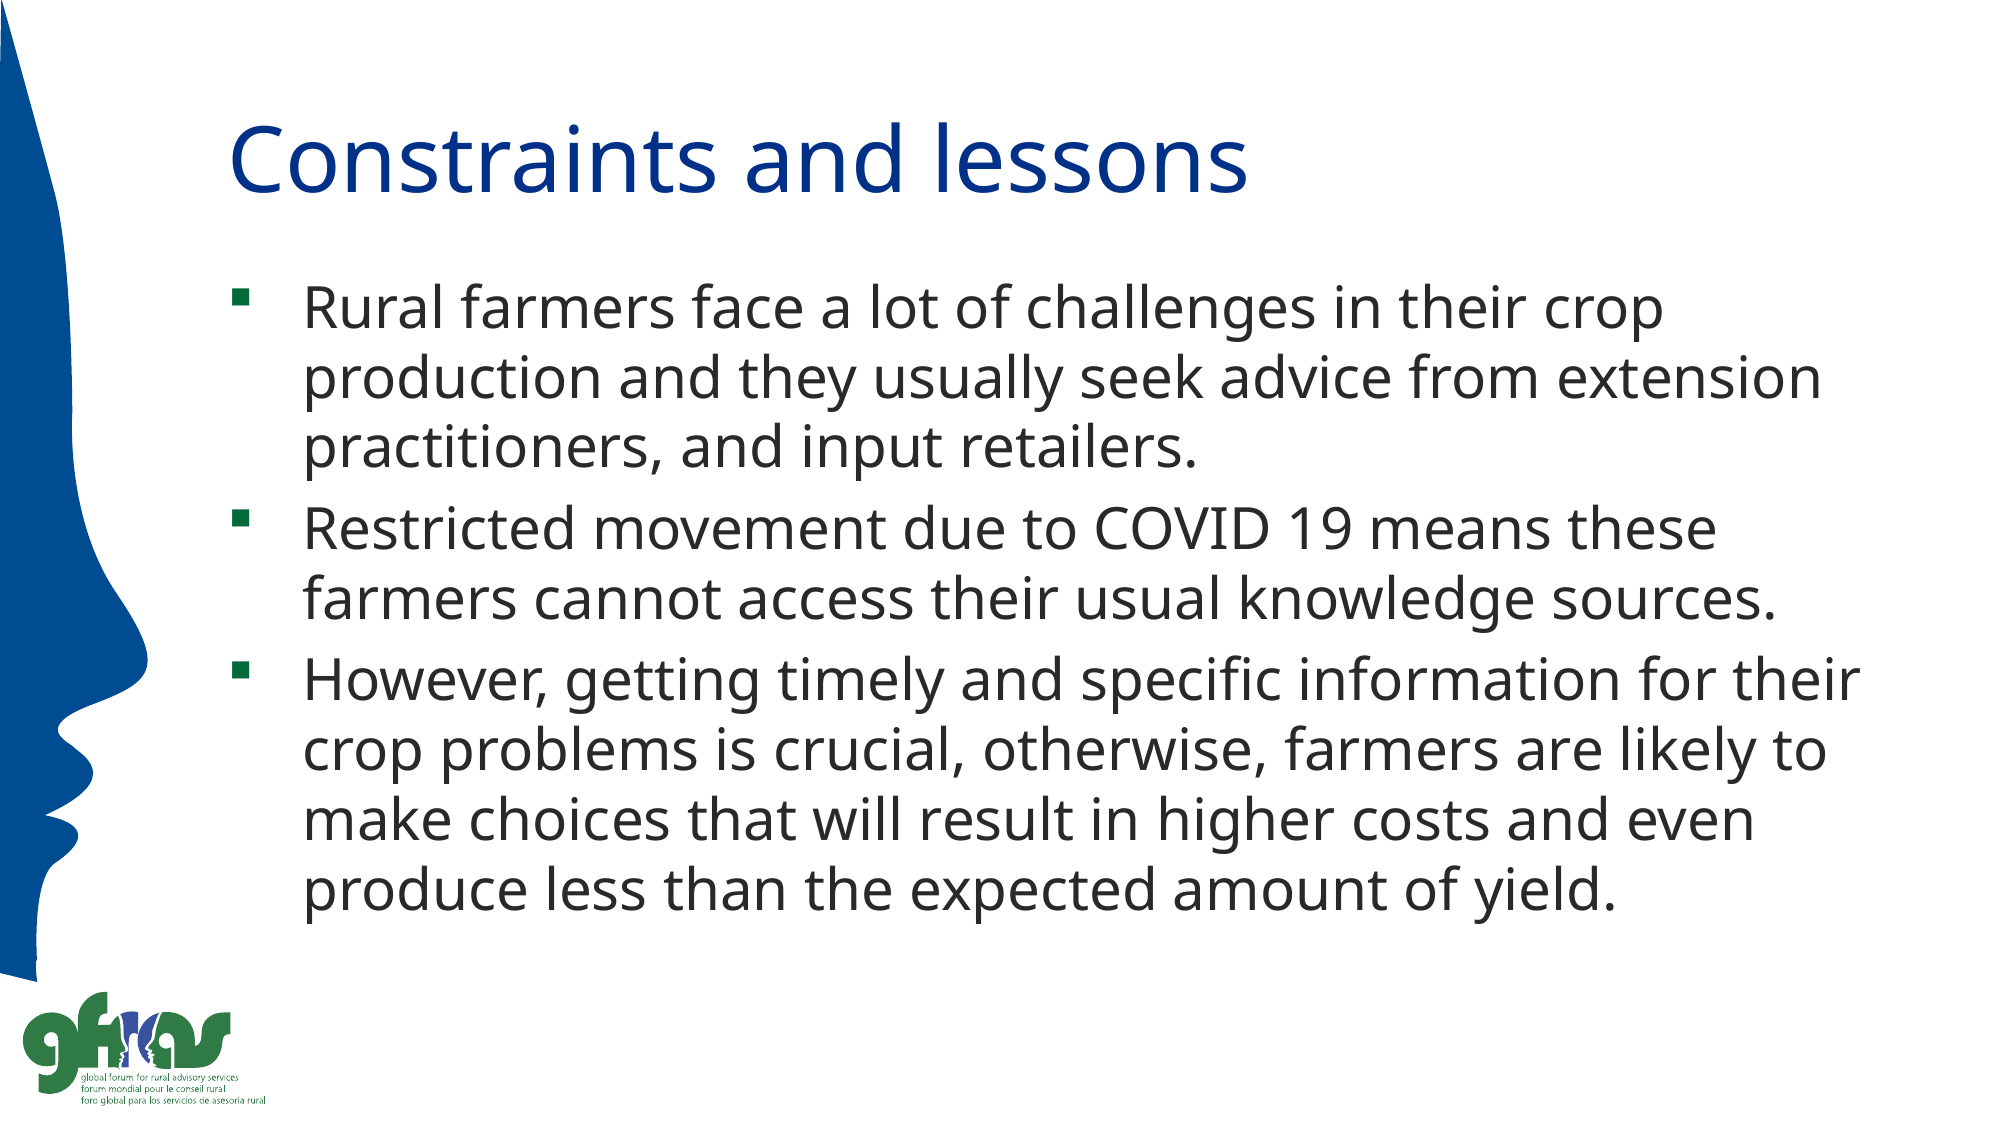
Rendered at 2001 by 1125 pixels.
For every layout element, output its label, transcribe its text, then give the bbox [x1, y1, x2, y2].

title Constraints and lessons [212, 78, 1900, 233]
list Rural farmers face a lot of challenges in their crop production and they usually seek advice from extension practitioners, and input retailers. Restricted movement due to COVID 19 means these farmers cannot access their usual knowledge sources. However, getting timely and specific information for their crop problems is crucial, otherwise, farmers are likely to make choices that will result in higher costs and even produce less than the expected amount of yield. [212, 262, 1900, 976]
